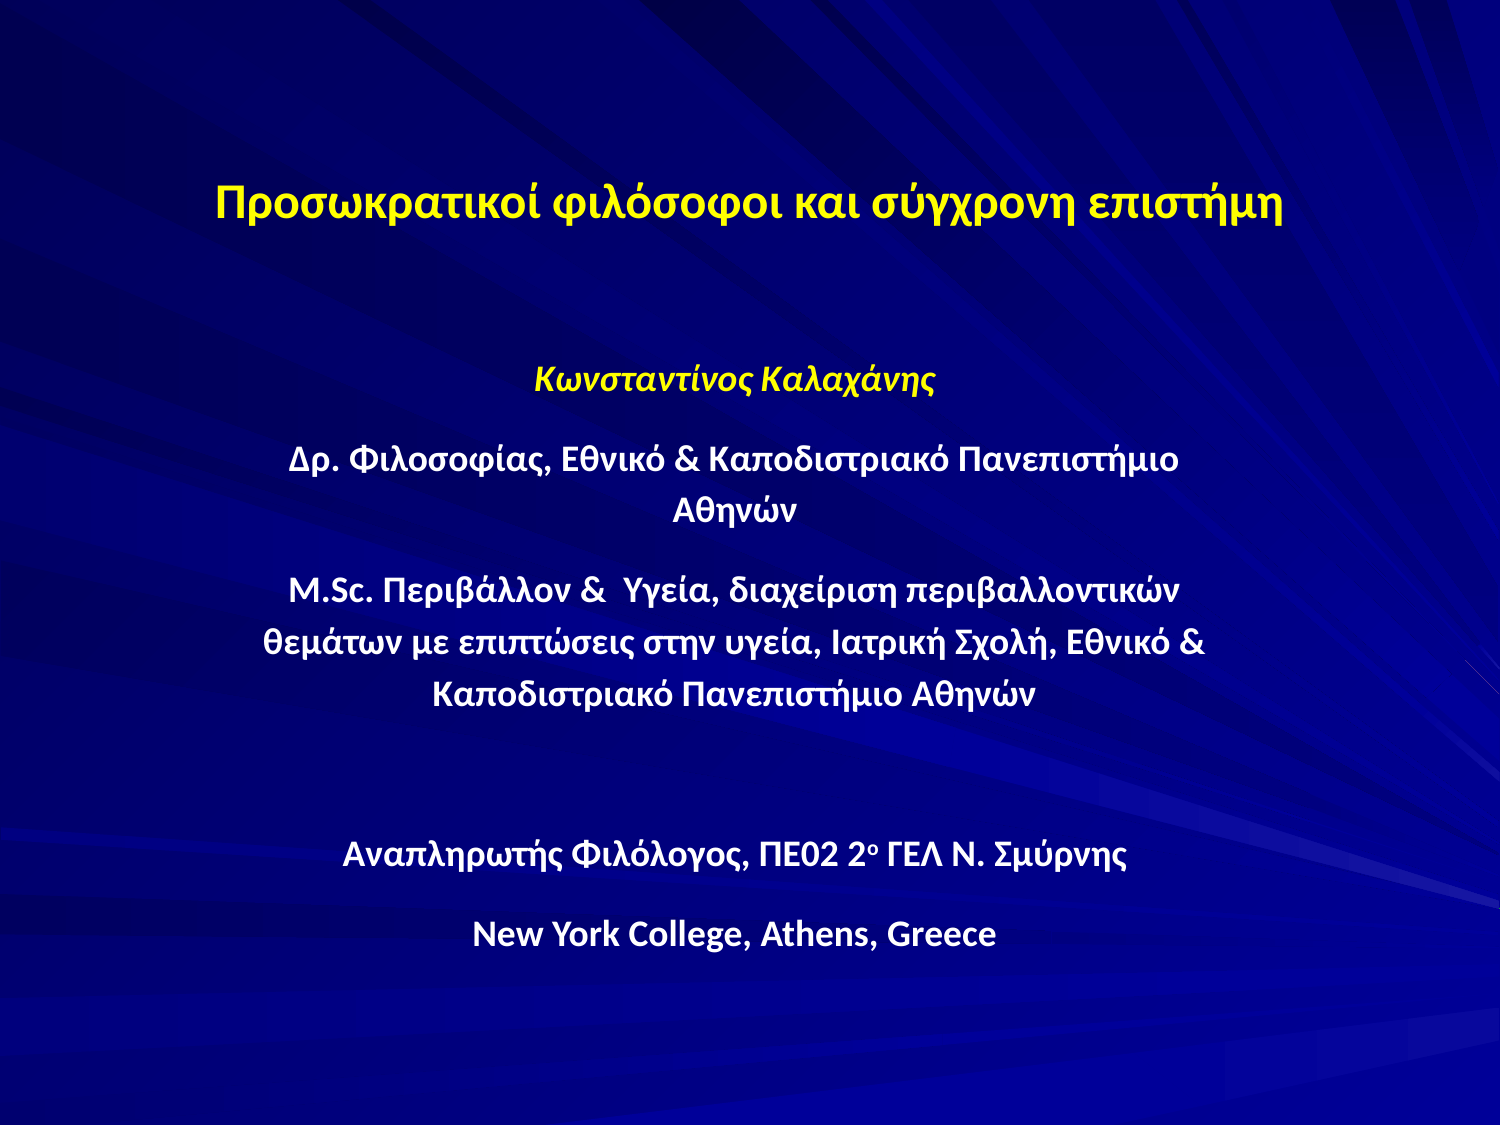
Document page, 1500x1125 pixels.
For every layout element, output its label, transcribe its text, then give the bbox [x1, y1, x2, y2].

subtitle Κωνσταντίνος Καλαχάνης Δρ. Φιλοσοφίας, Εθνικό & Καποδιστριακό Πανεπιστήμιο Αθηνών M.Sc. Περιβάλλον & Υγεία, διαχείριση περιβαλλοντικών θεμάτων με επιπτώσεις στην υγεία, Ιατρική Σχολή, Εθνικό & Καποδιστριακό Πανεπιστήμιο Αθηνών Αναπληρωτής Φιλόλογος, ΠΕ02 2ο ΓΕΛ Ν. Σμύρνης New York College, Athens, Greece [218, 339, 1252, 786]
title Προσωκρατικοί φιλόσοφοι και σύγχρονη επιστήμη [75, 113, 1425, 414]
